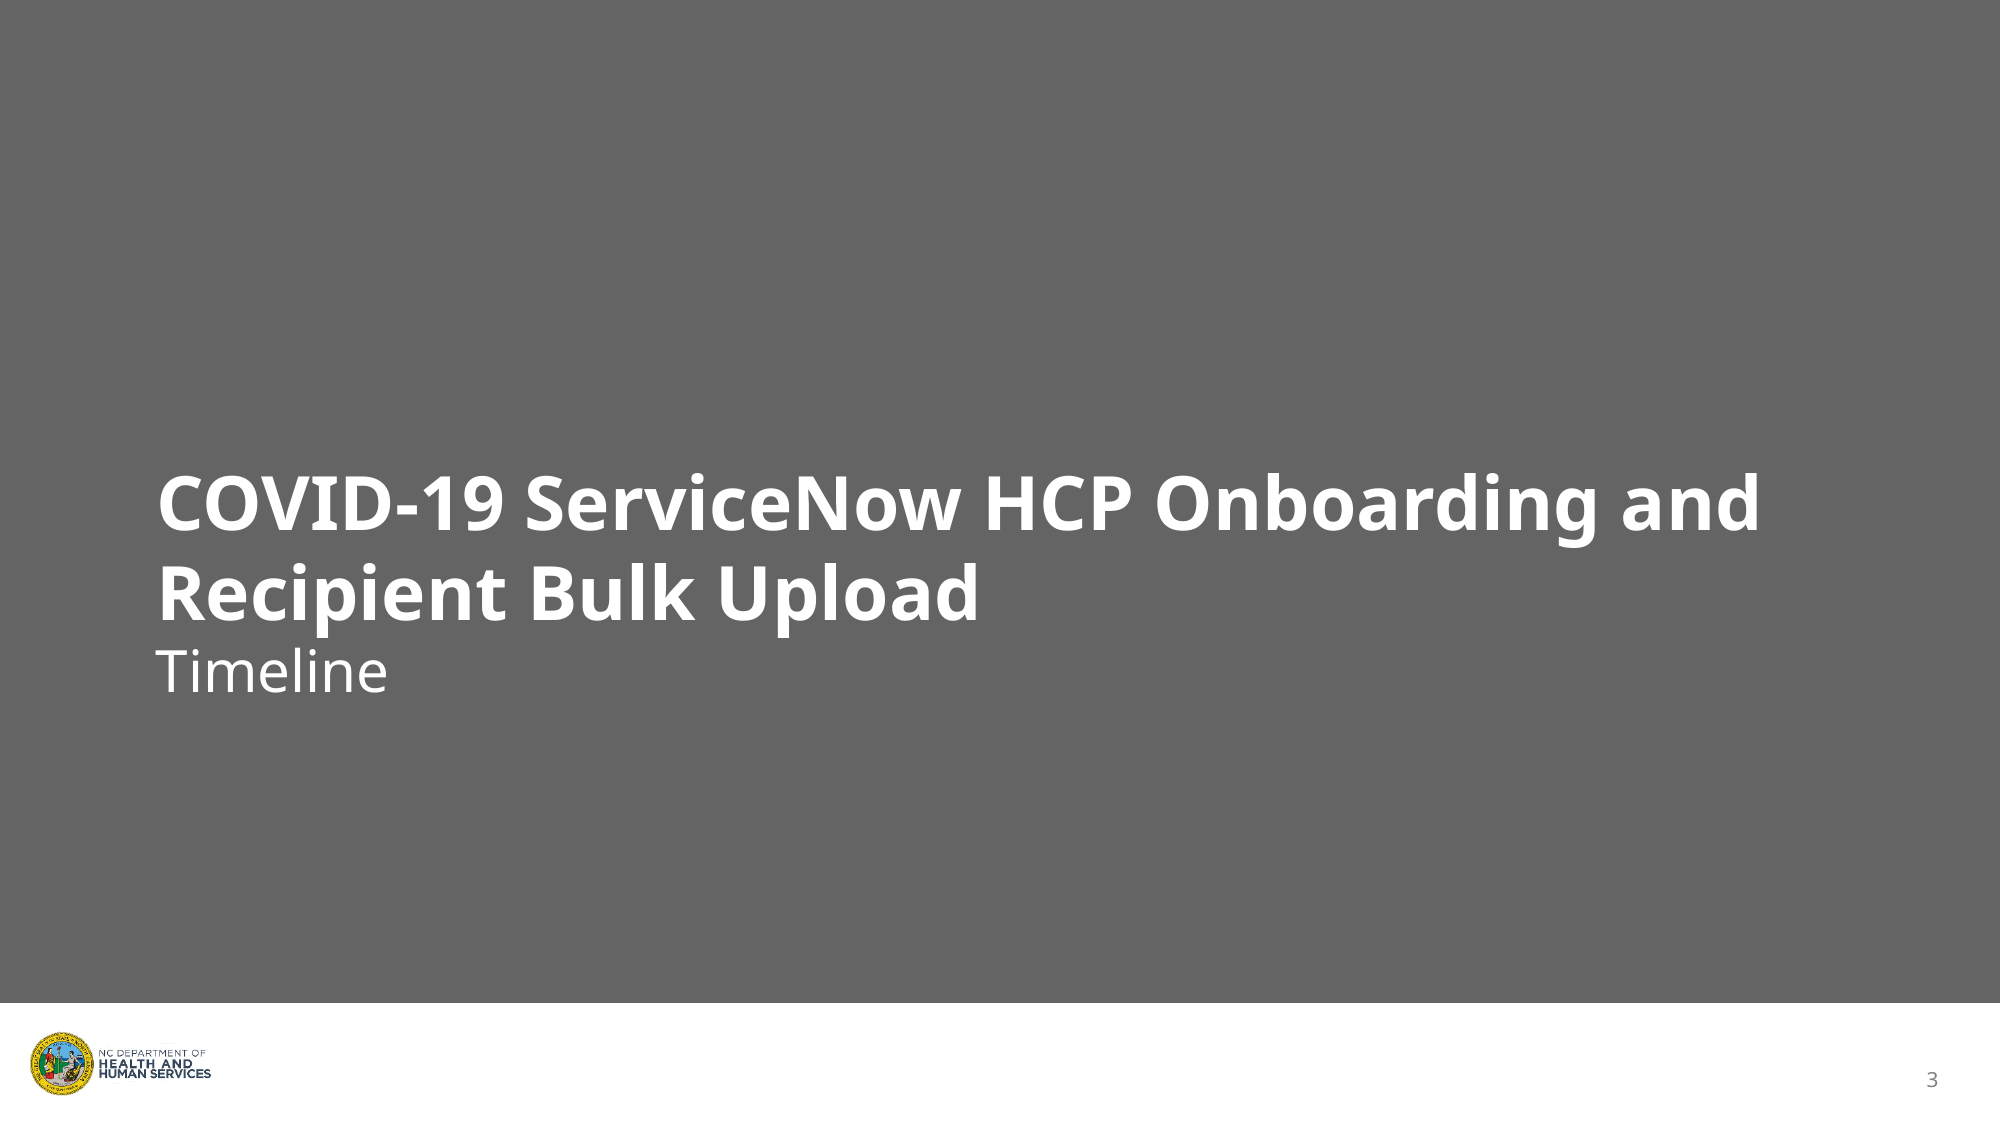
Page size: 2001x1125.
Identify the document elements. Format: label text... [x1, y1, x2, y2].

picture [28, 1022, 214, 1125]
text_box Timeline [141, 626, 405, 712]
text_box COVID-19 ServiceNow HCP Onboarding and Recipient Bulk Upload [141, 448, 1822, 644]
